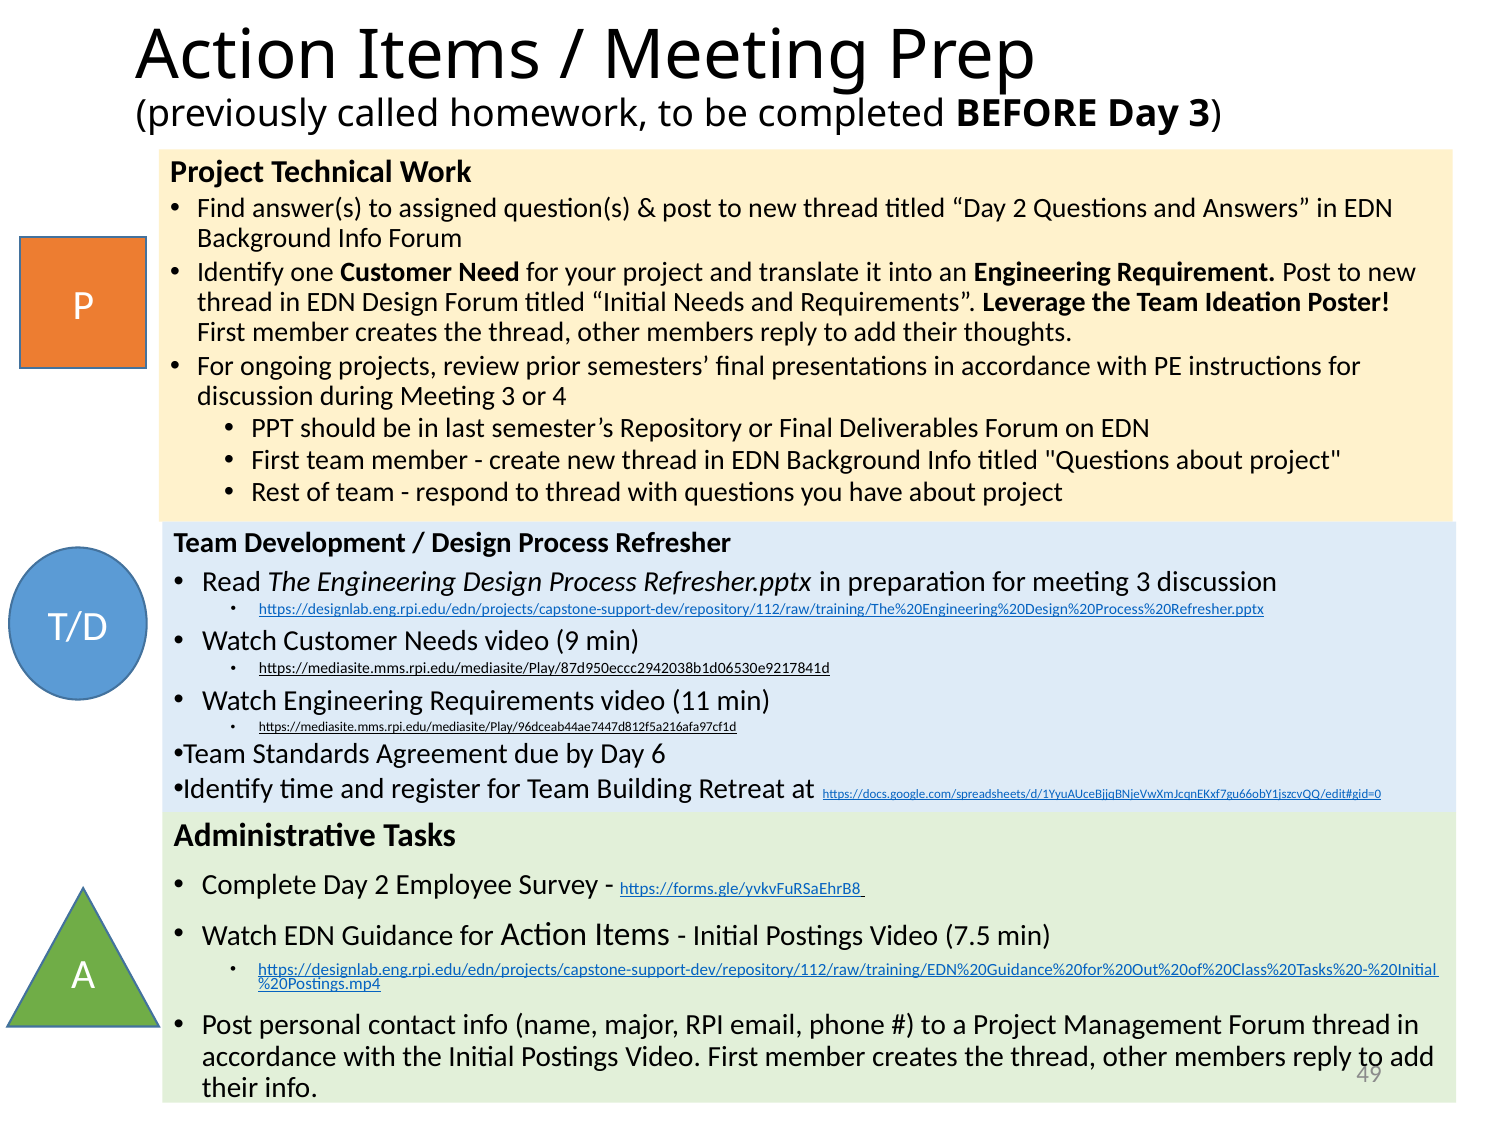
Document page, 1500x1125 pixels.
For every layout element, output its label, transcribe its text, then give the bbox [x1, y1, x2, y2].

text_box Project Technical Work Find answer(s) to assigned question(s) & post to new thread titled “Day 2 Questions and Answers” in EDN Background Info Forum Identify one Customer Need for your project and translate it into an Engineering Requirement. Post to new thread in EDN Design Forum titled “Initial Needs and Requirements”. Leverage the Team Ideation Poster! First member creates the thread, other members reply to add their thoughts. For ongoing projects, review prior semesters’ final presentations in accordance with PE instructions for discussion during Meeting 3 or 4 PPT should be in last semester’s Repository or Final Deliverables Forum on EDN First team member - create new thread in EDN Background Info titled "Questions about project" Rest of team - respond to thread with questions you have about project [158, 149, 1453, 522]
title Action Items / Meeting Prep (previously called homework, to be completed BEFORE Day 3) [120, 4, 1415, 150]
text_box A [5, 885, 161, 1028]
slide_number 49 [1059, 1042, 1397, 1103]
text_box P [19, 236, 147, 369]
text_box T/D [8, 546, 148, 701]
text_box Administrative Tasks Complete Day 2 Employee Survey - https://forms.gle/yvkvFuRSaEhrB8 Watch EDN Guidance for Action Items - Initial Postings Video (7.5 min) https://designlab.eng.rpi.edu/edn/projects/capstone-support-dev/repository/112/raw/training/EDN%20Guidance%20for%20Out%20of%20Class%20Tasks%20-%20Initial%20Postings.mp4 Post personal contact info (name, major, RPI email, phone #) to a Project Management Forum thread in accordance with the Initial Postings Video. First member creates the thread, other members reply to add their info. [162, 812, 1457, 1103]
text_box Team Development / Design Process Refresher Read The Engineering Design Process Refresher.pptx in preparation for meeting 3 discussion https://designlab.eng.rpi.edu/edn/projects/capstone-support-dev/repository/112/raw/training/The%20Engineering%20Design%20Process%20Refresher.pptx Watch Customer Needs video (9 min) https://mediasite.mms.rpi.edu/mediasite/Play/87d950eccc2942038b1d06530e9217841d Watch Engineering Requirements video (11 min) https://mediasite.mms.rpi.edu/mediasite/Play/96dceab44ae7447d812f5a216afa97cf1d Team Standards Agreement due by Day 6 Identify time and register for Team Building Retreat at https://docs.google.com/spreadsheets/d/1YyuAUceBjjqBNjeVwXmJcqnEKxf7gu66obY1jszcvQQ/edit#gid=0 [162, 521, 1457, 812]
